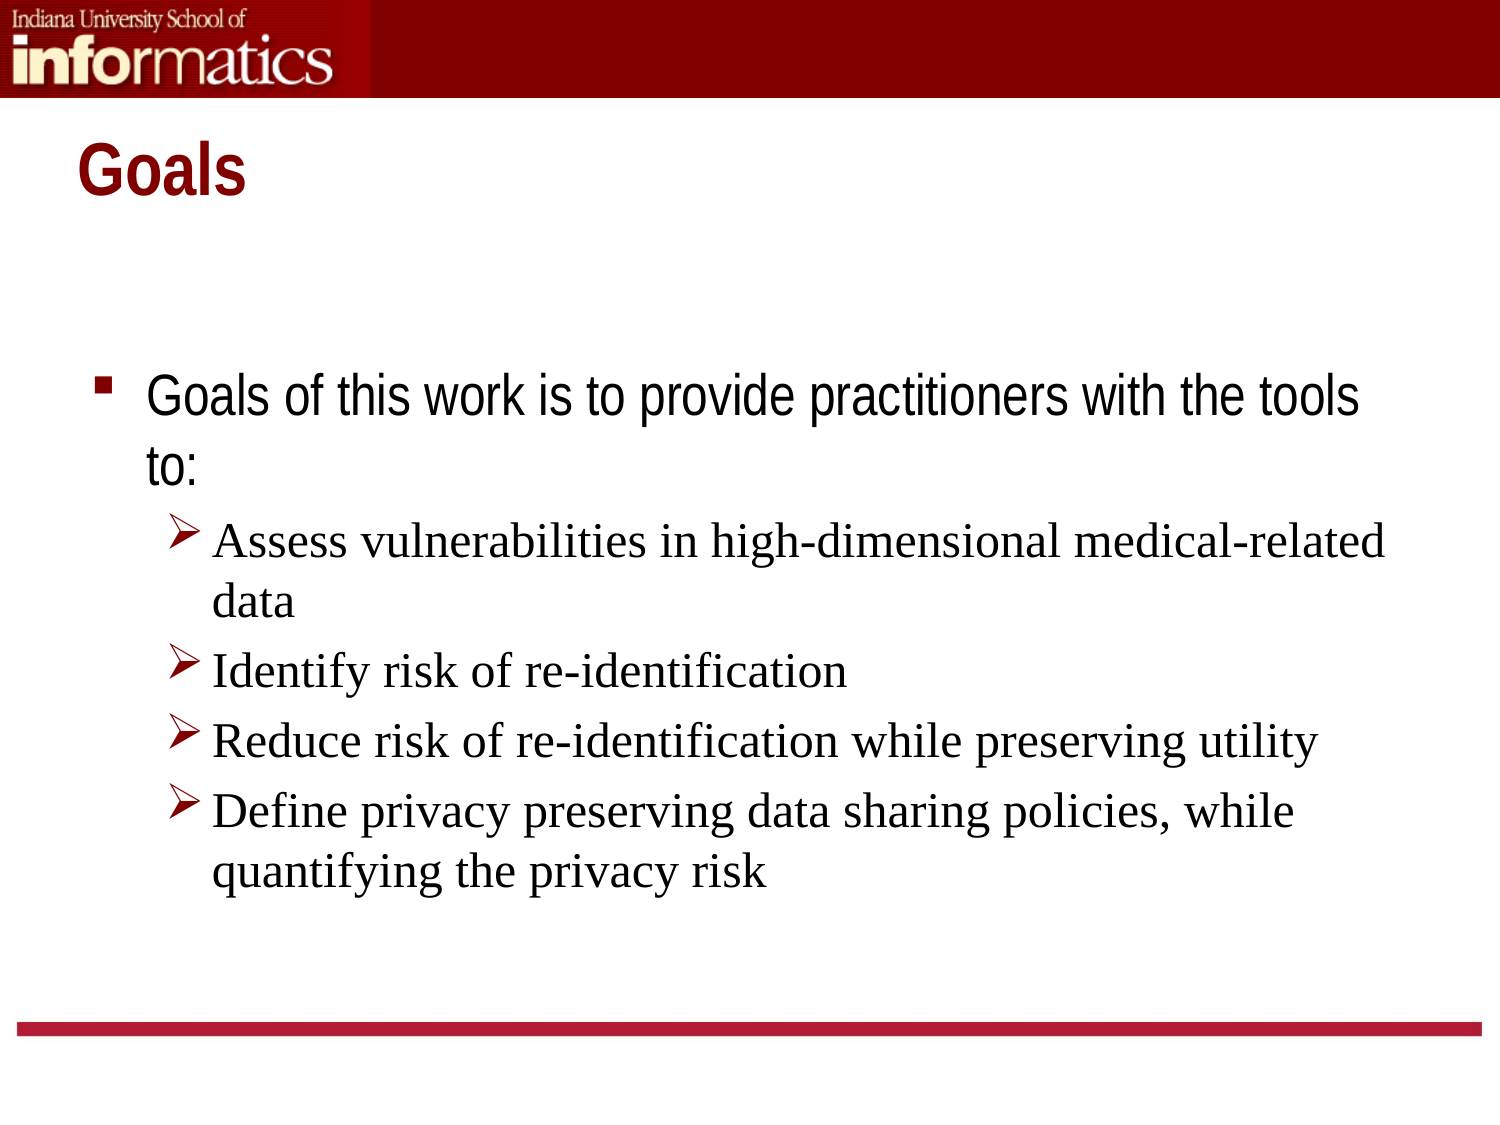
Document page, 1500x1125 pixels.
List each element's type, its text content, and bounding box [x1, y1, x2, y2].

title Goals [62, 112, 1413, 300]
picture [0, 0, 371, 98]
list Goals of this work is to provide practitioners with the tools to: Assess vulnerabilities in high-dimensional medical-related data Identify risk of re-identification Reduce risk of re-identification while preserving utility Define privacy preserving data sharing policies, while quantifying the privacy risk [75, 350, 1425, 1005]
picture [0, 1006, 1500, 1050]
